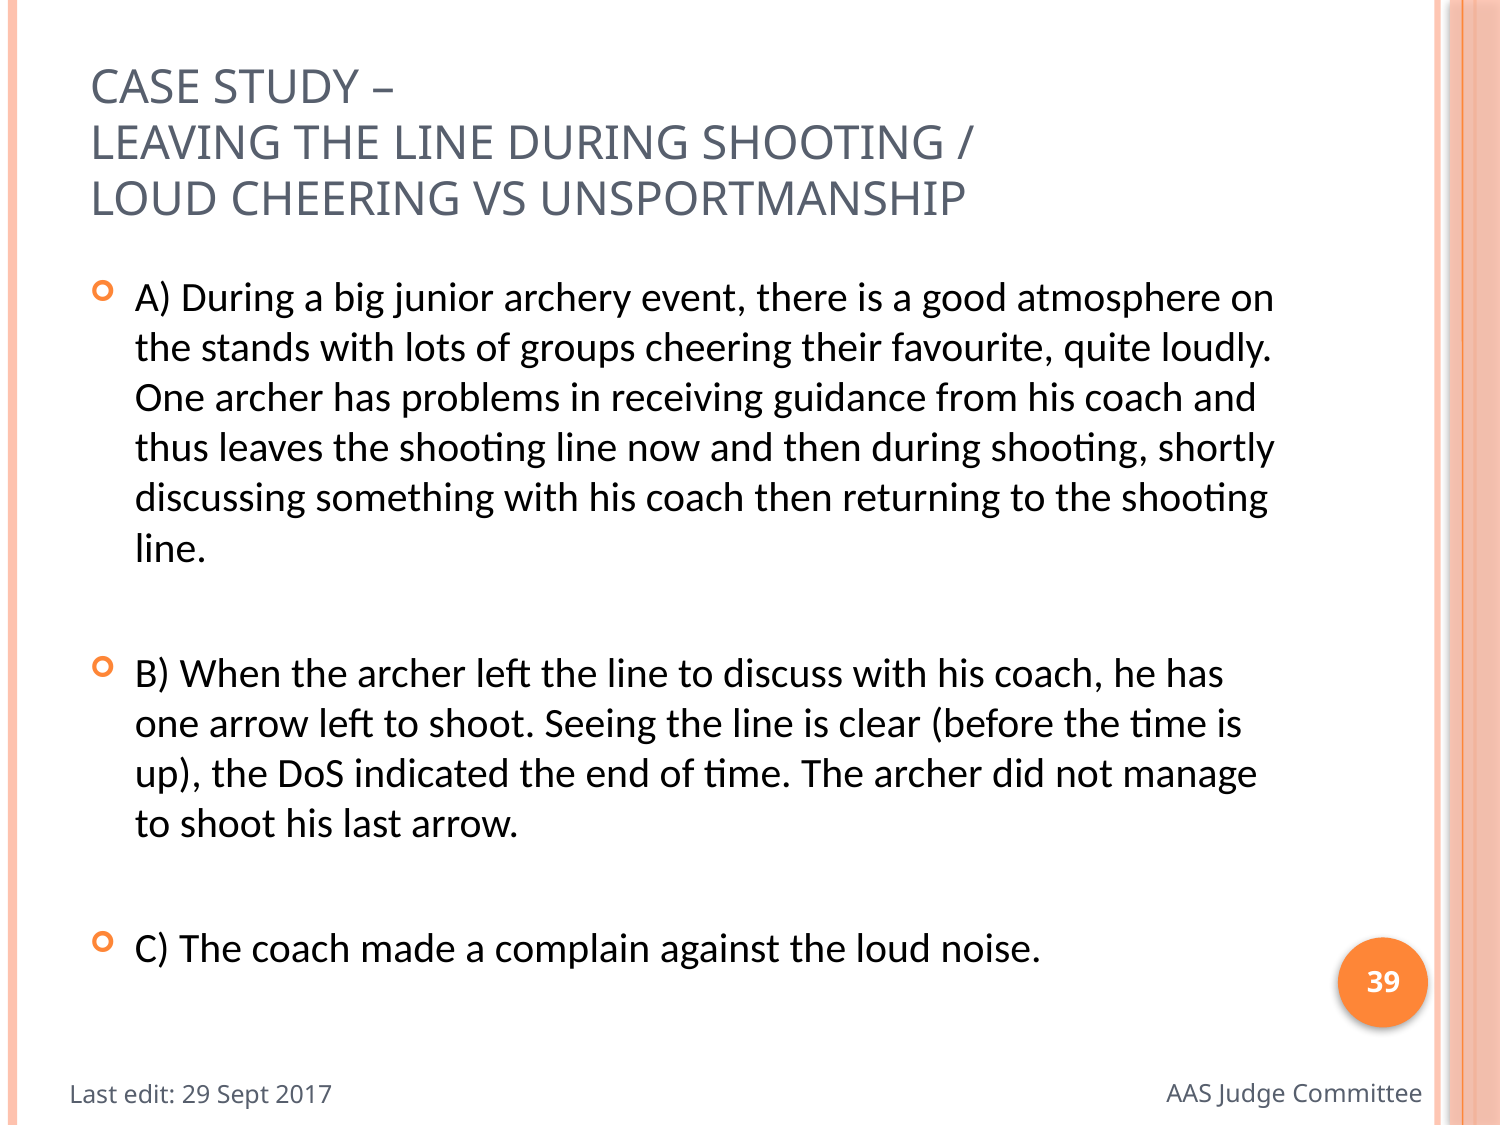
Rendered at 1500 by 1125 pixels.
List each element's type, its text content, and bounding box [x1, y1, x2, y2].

title Case study – Leaving the line during shooting / Loud cheering vs unsportmanship [75, 45, 1300, 233]
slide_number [17, 1061, 348, 1125]
list A) During a big junior archery event, there is a good atmosphere on the stands with lots of groups cheering their favourite, quite loudly. One archer has problems in receiving guidance from his coach and thus leaves the shooting line now and then during shooting, shortly discussing something with his coach then returning to the shooting line. B) When the archer left the line to discuss with his coach, he has one arrow left to shoot. Seeing the line is clear (before the time is up), the DoS indicated the end of time. The archer did not manage to shoot his last arrow. C) The coach made a complain against the loud noise. [75, 262, 1300, 1062]
footer AAS Judge Committee [1151, 1065, 1500, 1125]
slide_number 39 [1333, 940, 1434, 1027]
